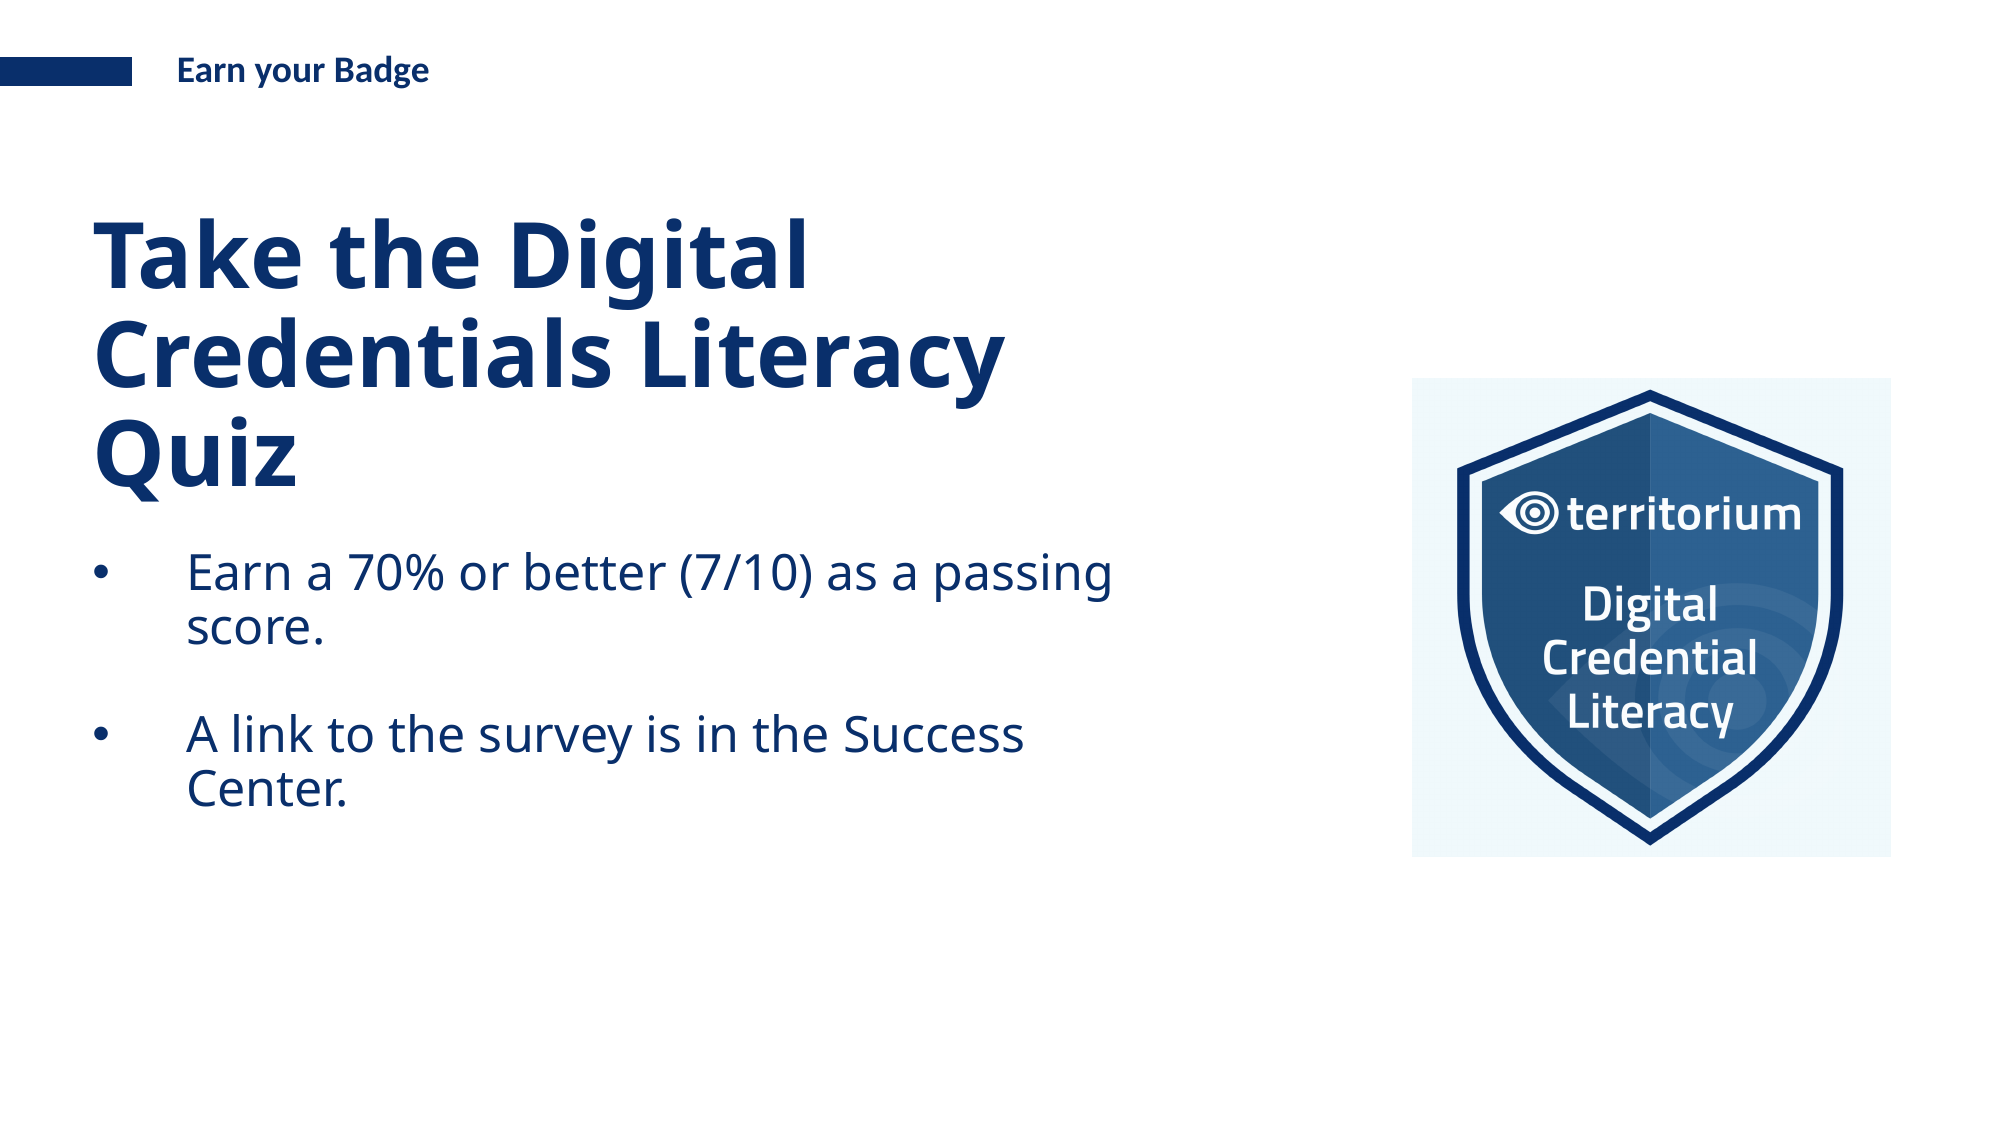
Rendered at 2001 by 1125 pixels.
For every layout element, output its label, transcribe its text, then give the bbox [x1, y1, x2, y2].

text_box Earn a 70% or better (7/10) as a passing score. A link to the survey is in the Success Center. [77, 600, 1132, 818]
text_box Earn your Badge [162, 38, 668, 98]
picture [1411, 378, 1891, 857]
text_box [0, 57, 132, 86]
title Take the Digital Credentials Literacy Quiz [77, 248, 1236, 467]
